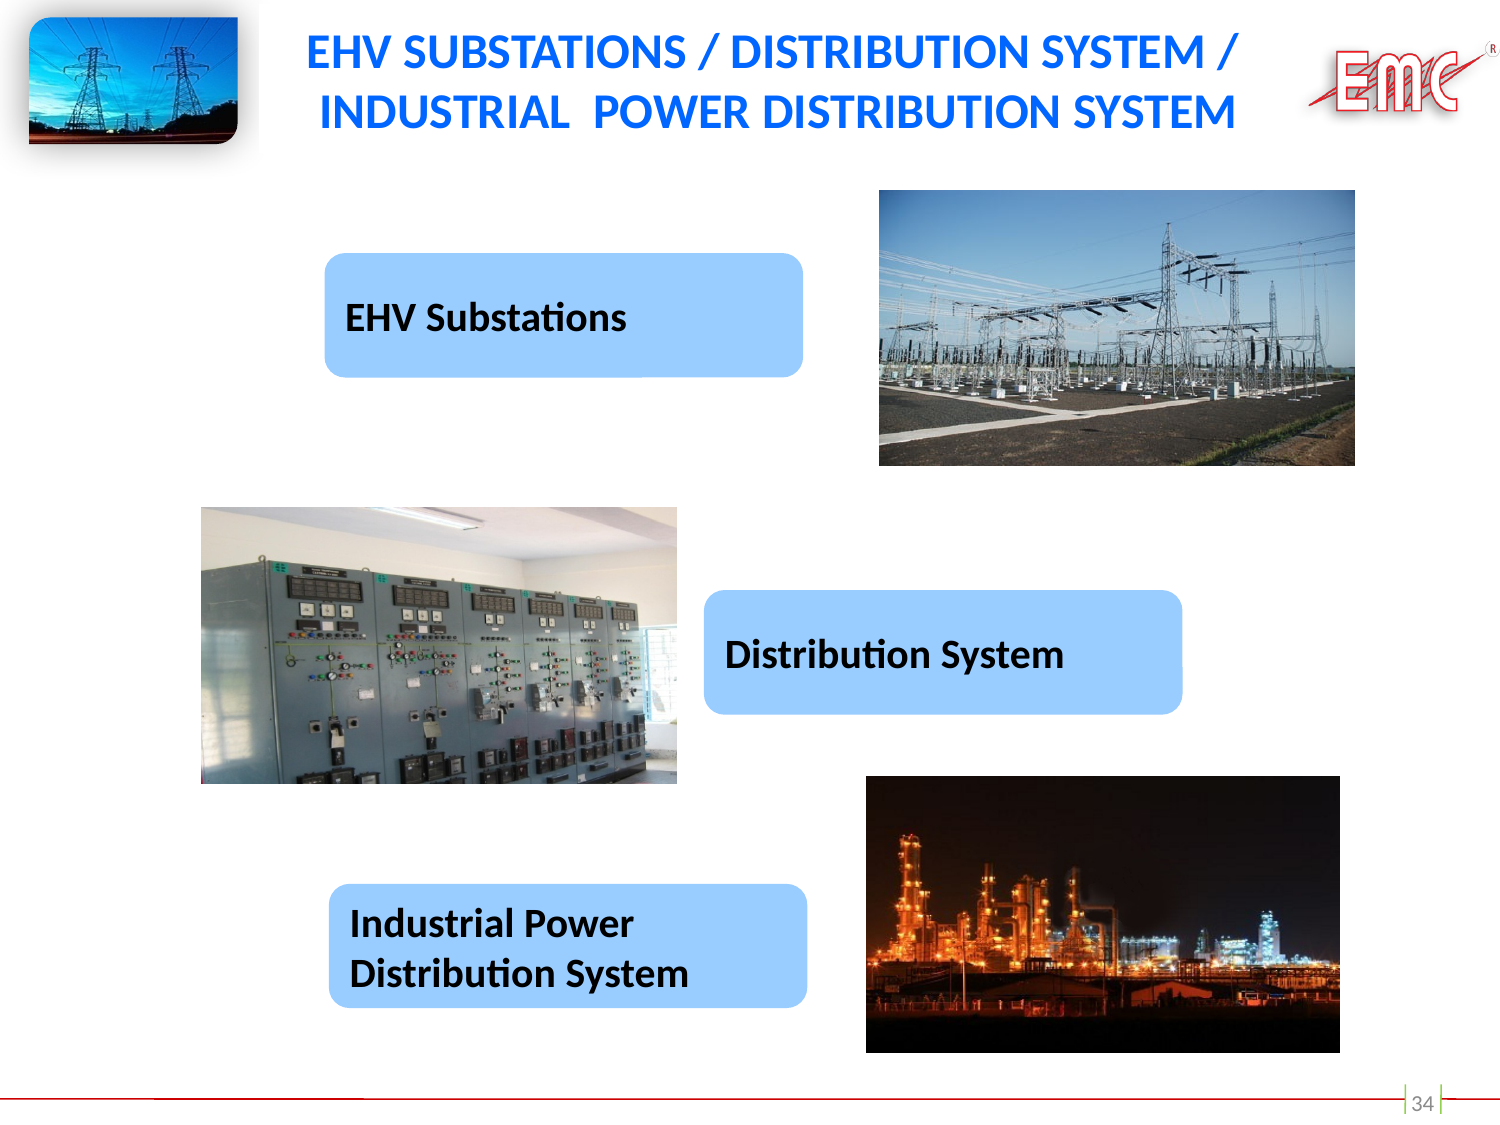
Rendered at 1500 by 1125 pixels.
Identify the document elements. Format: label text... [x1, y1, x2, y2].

picture [1307, 40, 1500, 112]
slide_number 34 [1407, 1088, 1438, 1116]
picture [878, 190, 1355, 467]
picture [29, 17, 238, 145]
text_box EHV Substations [322, 250, 806, 380]
title EHV Substations / Distribution System / Industrial Power Distribution System [258, 3, 1284, 154]
picture [201, 507, 677, 784]
picture [865, 776, 1340, 1053]
text_box Industrial Power Distribution System [326, 881, 810, 1011]
text_box Distribution System [701, 587, 1185, 717]
